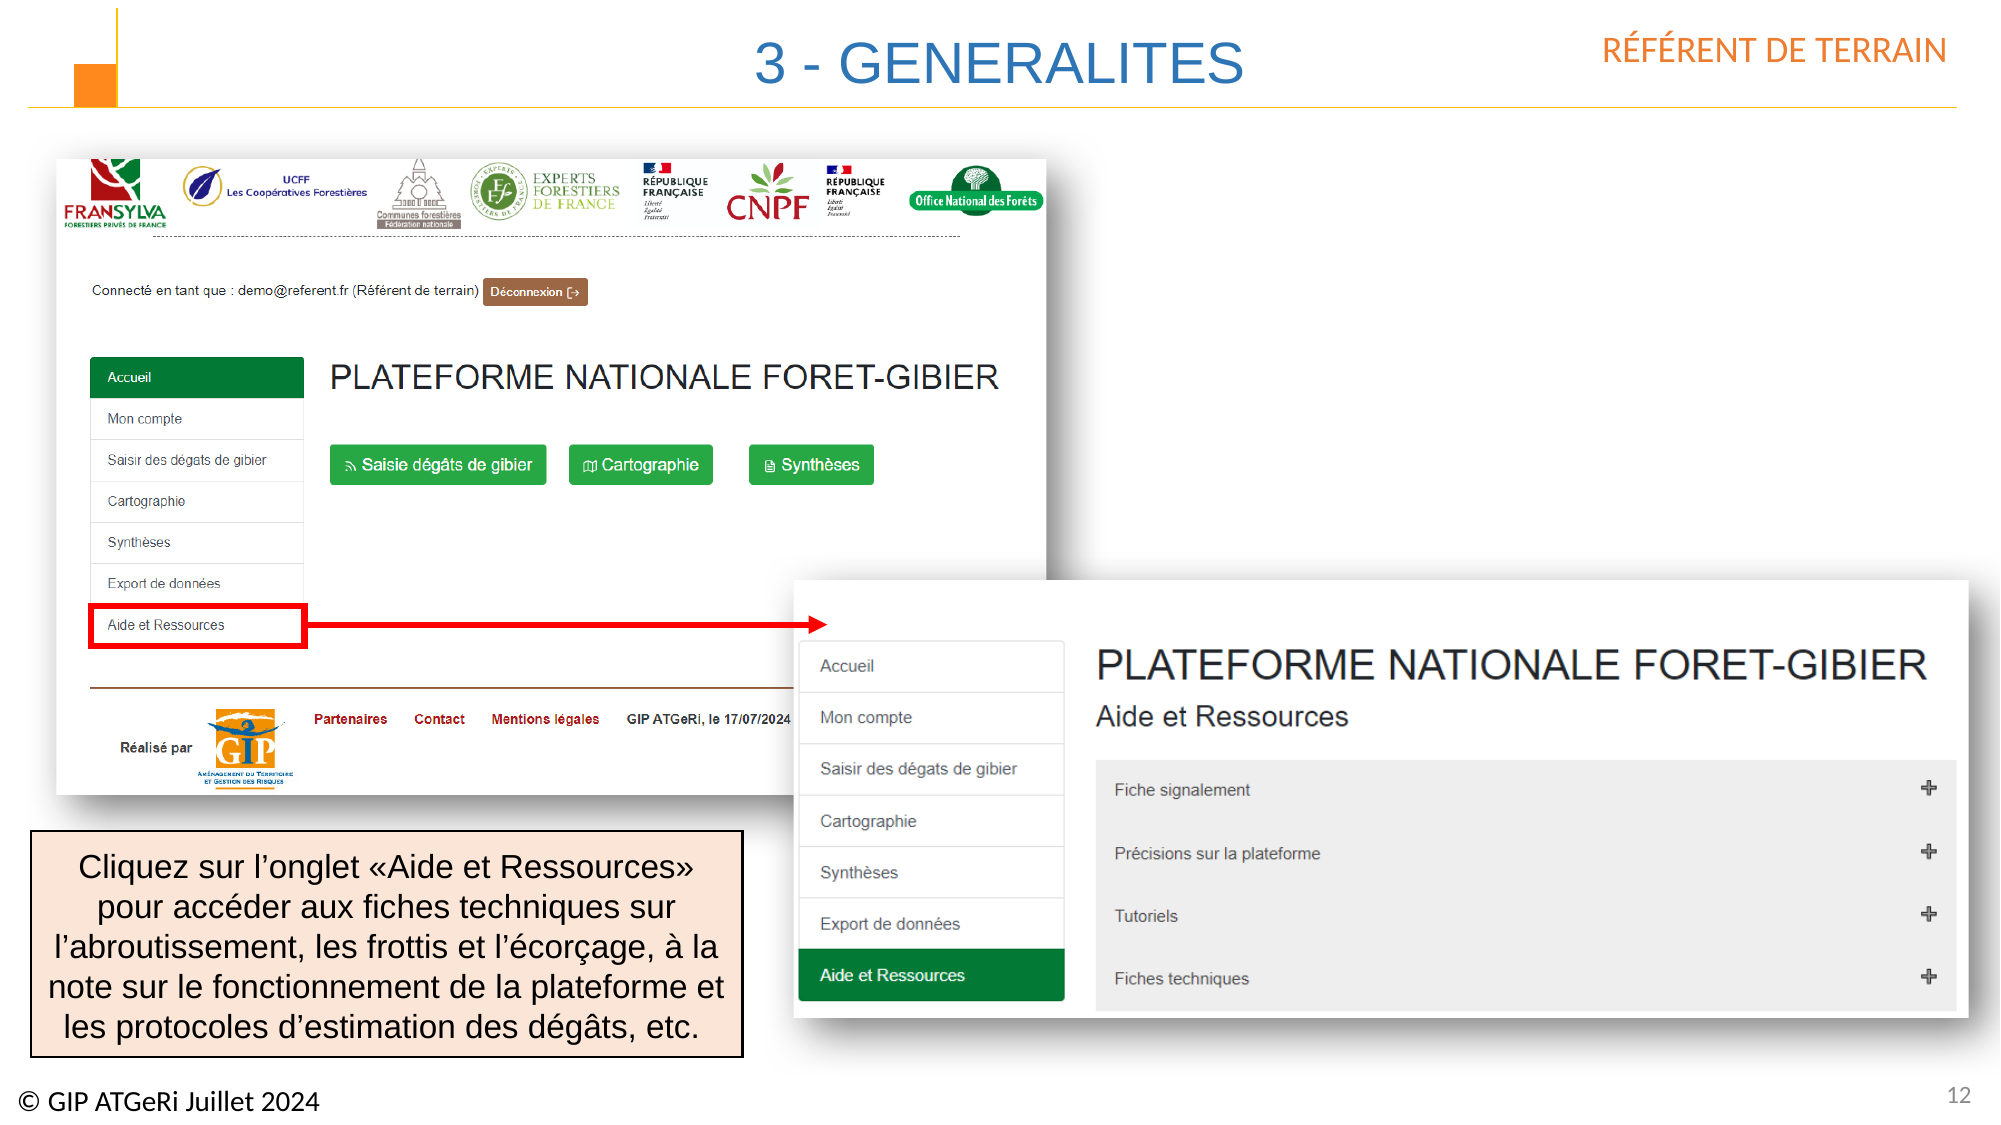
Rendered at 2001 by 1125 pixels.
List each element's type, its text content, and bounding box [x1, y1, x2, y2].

text_box © GIP ATGeRi Juillet 2024 [2, 1074, 335, 1125]
text_box [30, 830, 744, 1058]
text_box RÉFÉRENT DE TERRAIN [1587, 17, 1963, 78]
title 3 - GENERALITES [137, 19, 1863, 110]
slide_number 12 [1536, 1063, 1987, 1124]
picture [793, 580, 1969, 1018]
text_box Cliquez sur l’onglet «Aide et Ressources» pour accéder aux fiches techniques sur l’abroutissement, les frottis et l’écorçage, à la note sur le fonctionnement de la plateforme et les protocoles d’estimation des dégâts, etc. [31, 838, 743, 1053]
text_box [56, 159, 1047, 795]
